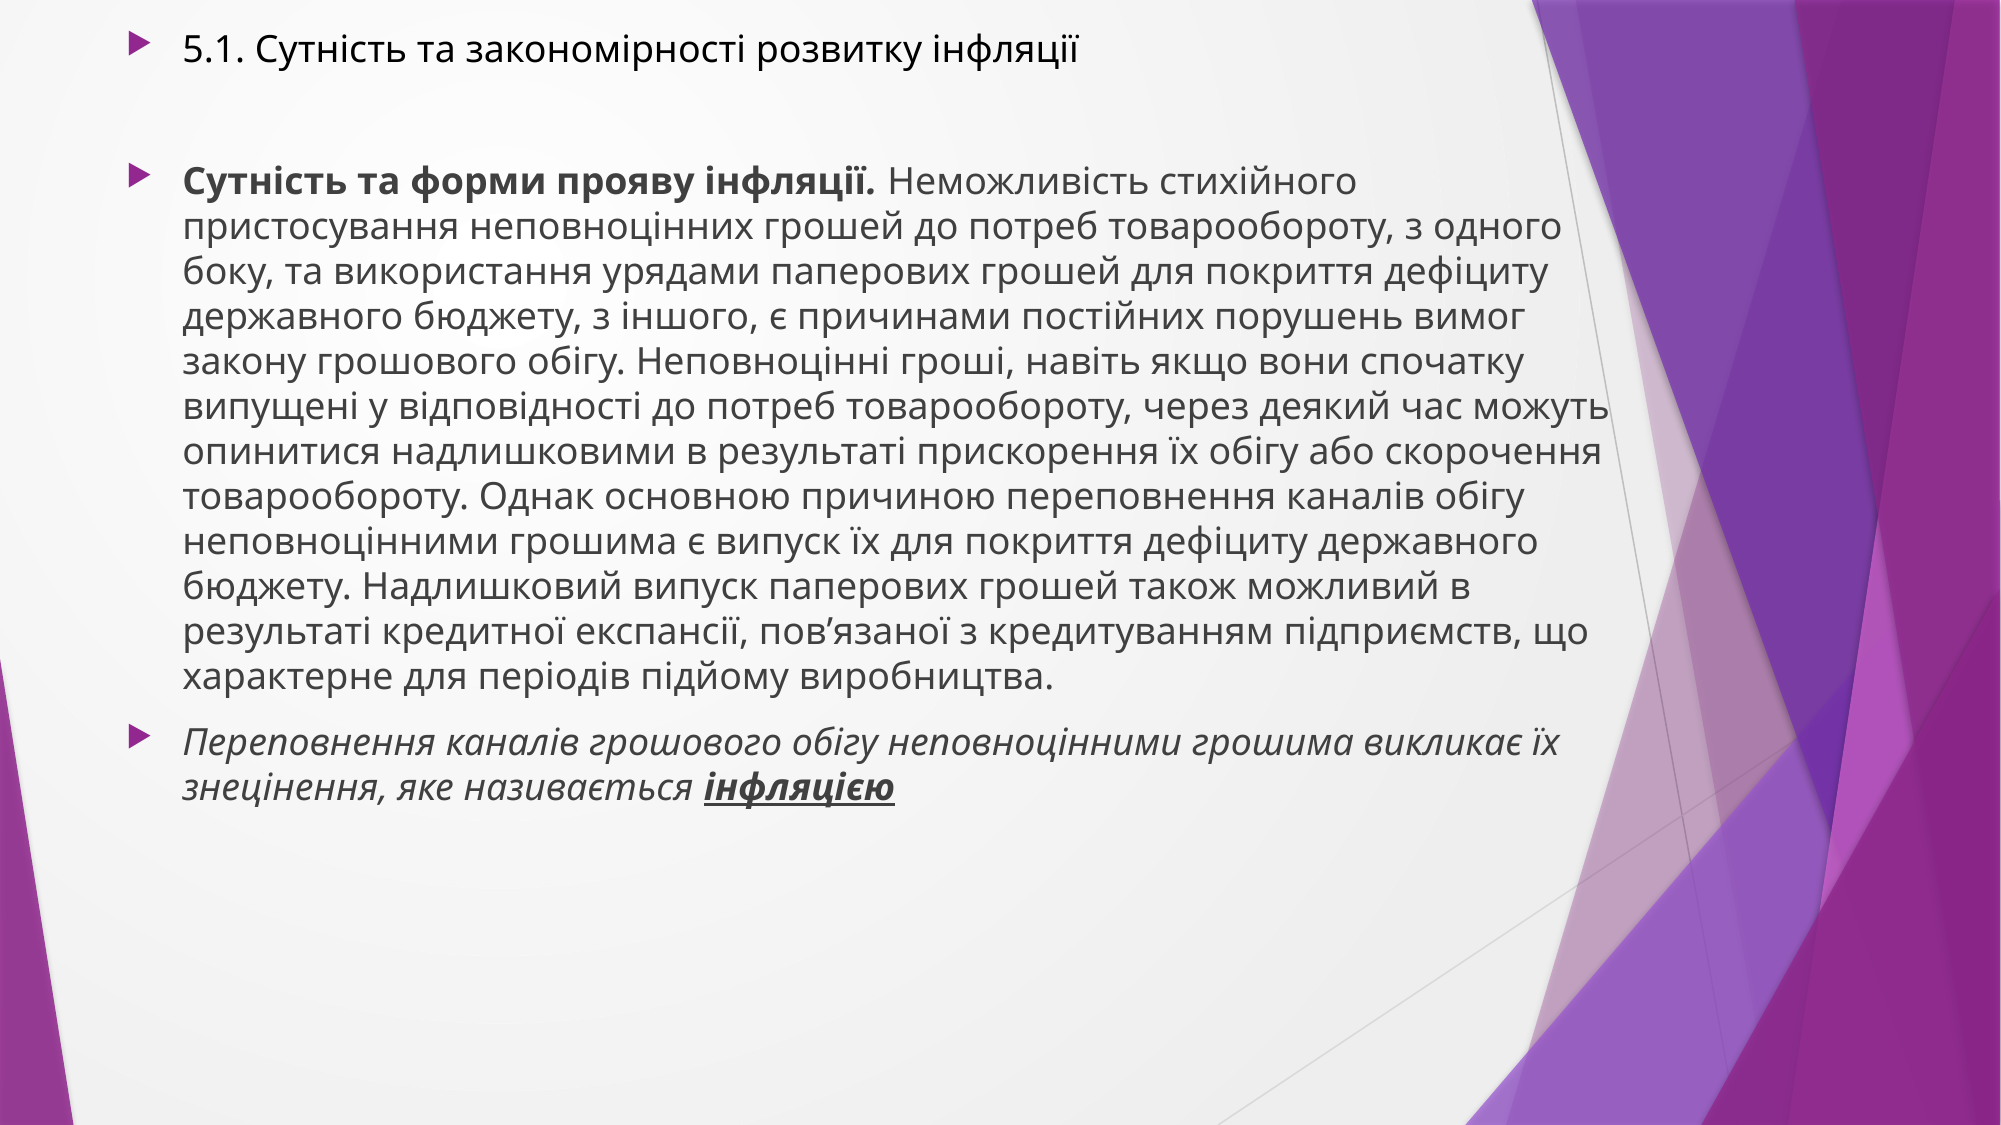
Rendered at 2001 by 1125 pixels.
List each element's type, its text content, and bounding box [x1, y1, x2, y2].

list 5.1. Сутність та закономірності розвитку інфляції Сутність та форми прояву інфляції. Неможливість стихійного пристосування неповноцінних грошей до потреб товарообороту, з одного боку, та використання урядами паперових грошей для покриття дефіциту державного бюджету, з іншого, є причинами постійних порушень вимог закону грошового обігу. Неповноцінні гроші, навіть якщо вони спочатку випущені у відповідності до потреб товарообороту, через деякий час можуть опинитися надлишковими в результаті прискорення їх обігу або скорочення товарообороту. Однак основною причиною переповнення каналів обігу неповноцінними грошима є випуск їх для покриття дефіциту державного бюджету. Надлишковий випуск паперових грошей також можливий в результаті кредитної експансії, пов’язаної з кредитуванням підприємств, що характерне для періодів підйому виробництва. Переповнення каналів грошового обігу неповноцінними грошима викликає їх знецінення, яке називається інфляцією [111, 17, 1655, 1055]
